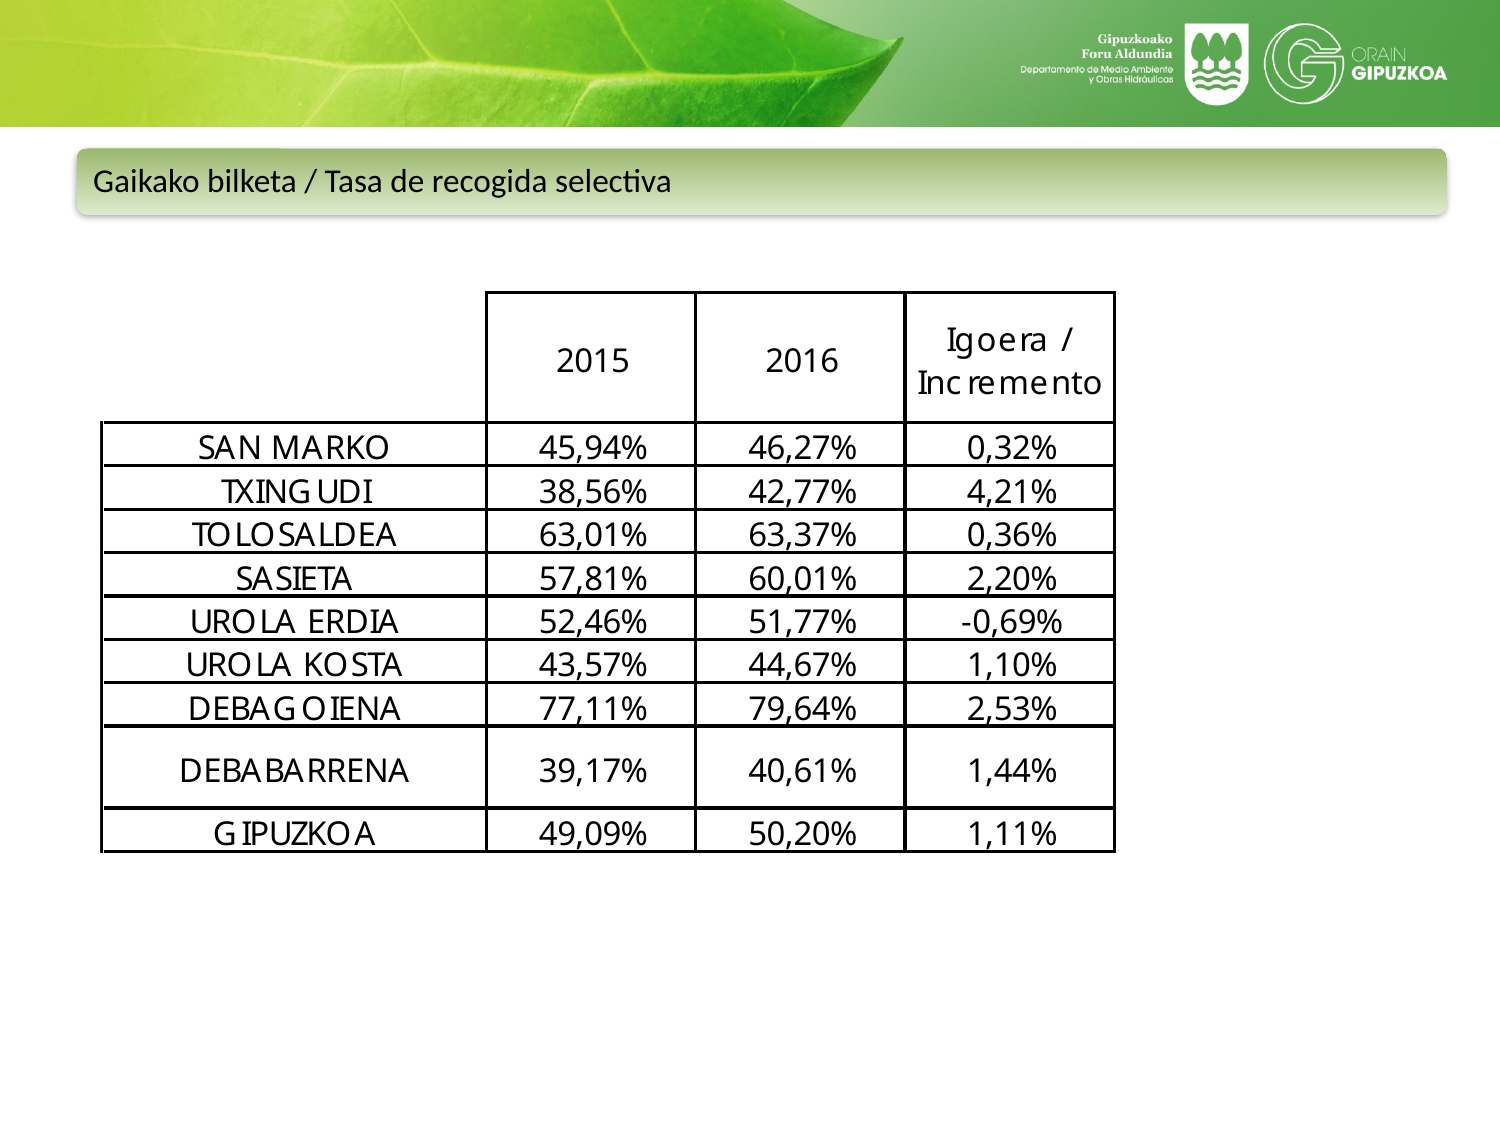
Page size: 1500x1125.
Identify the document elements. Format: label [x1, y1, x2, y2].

text_box [100, 290, 1117, 854]
picture [0, 0, 1500, 127]
text_box [76, 148, 1448, 228]
